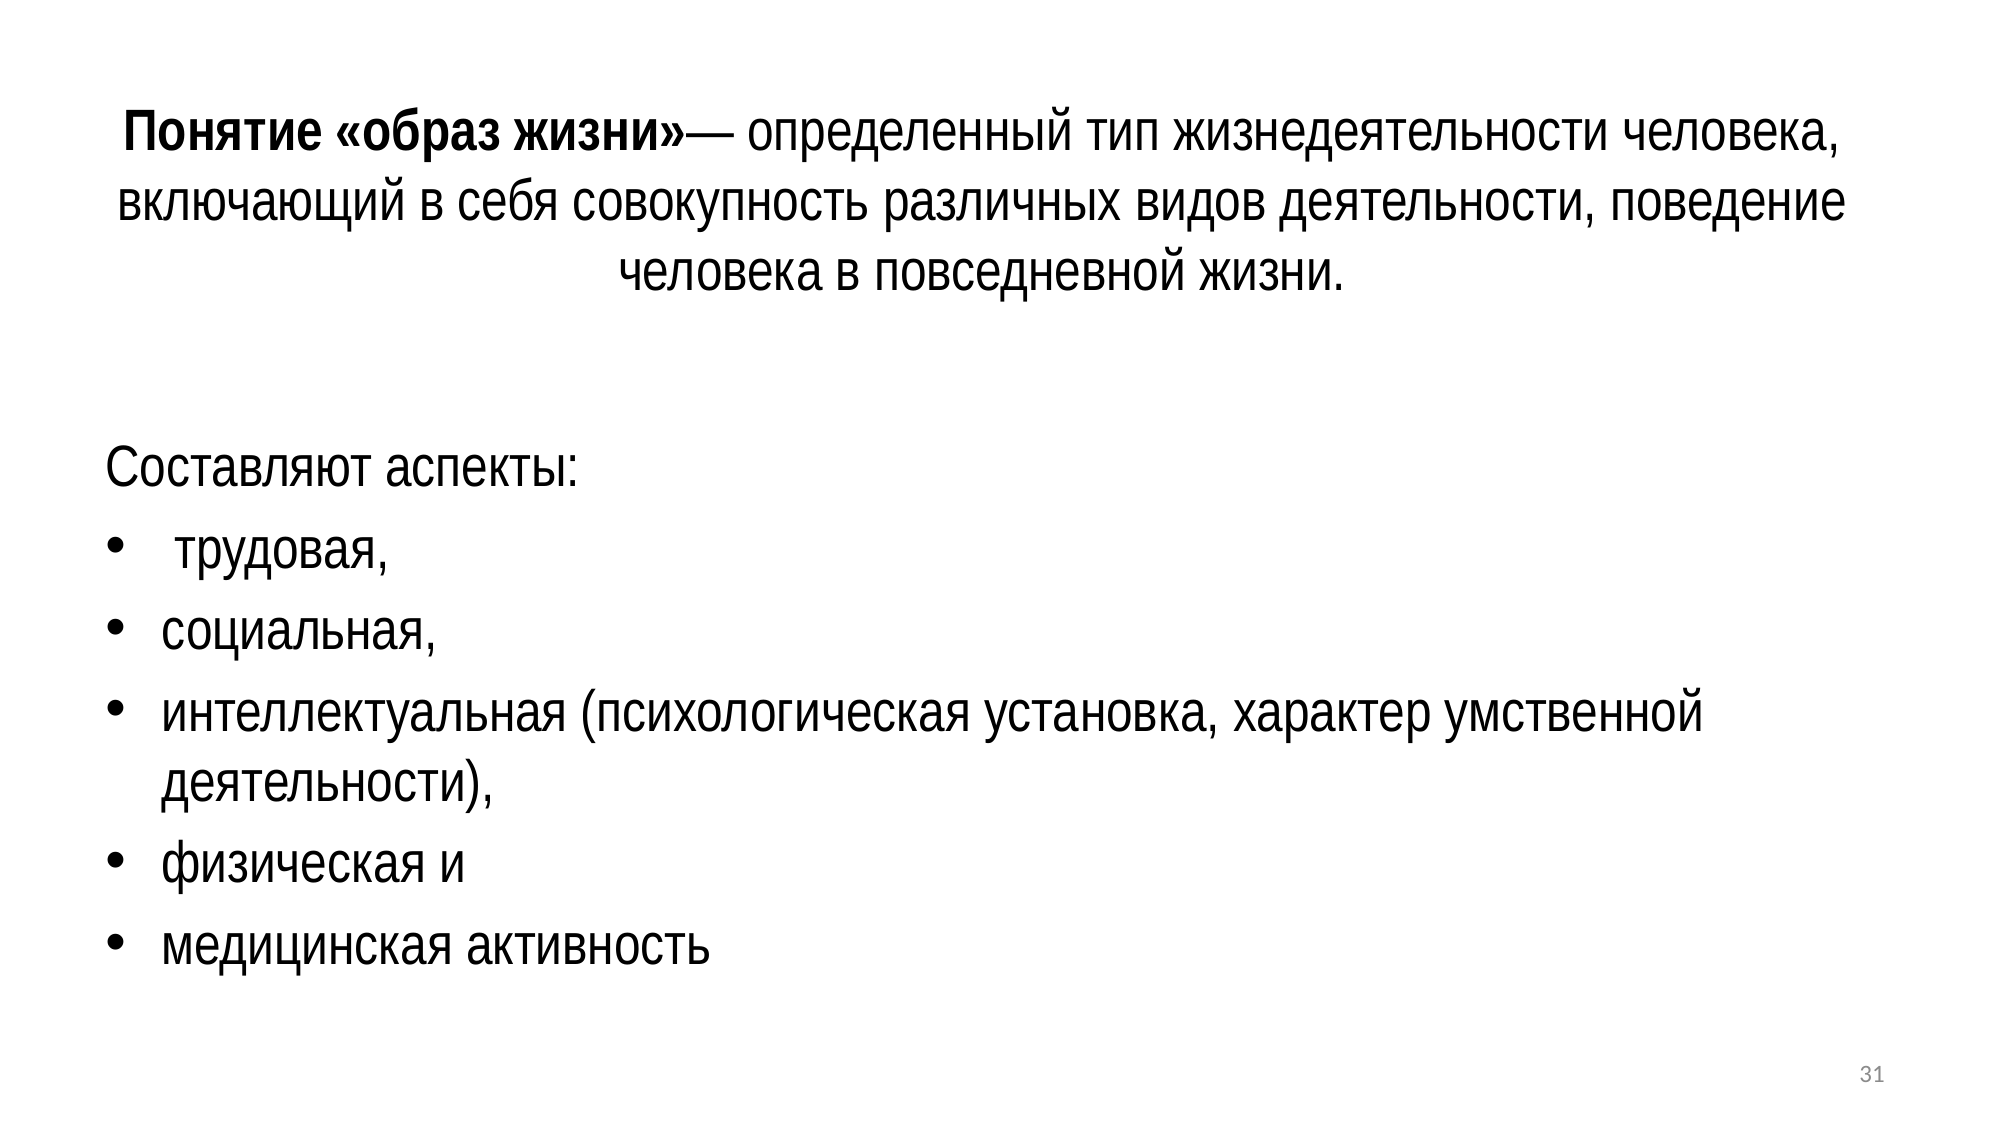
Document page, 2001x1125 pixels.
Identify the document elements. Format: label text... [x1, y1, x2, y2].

title Понятие «образ жизни»— определенный тип жизнедеятельности человека, включающий в себя совокупность различных видов деятельности, поведение человека в повседневной жизни. [43, 45, 1922, 350]
list Составляют аспекты: трудовая, социальная, интеллектуальная (психологическая уста­новка, характер умственной деятельности), физическая и меди­цинская активность [90, 420, 1922, 1080]
slide_number 31 [1433, 1042, 1900, 1103]
